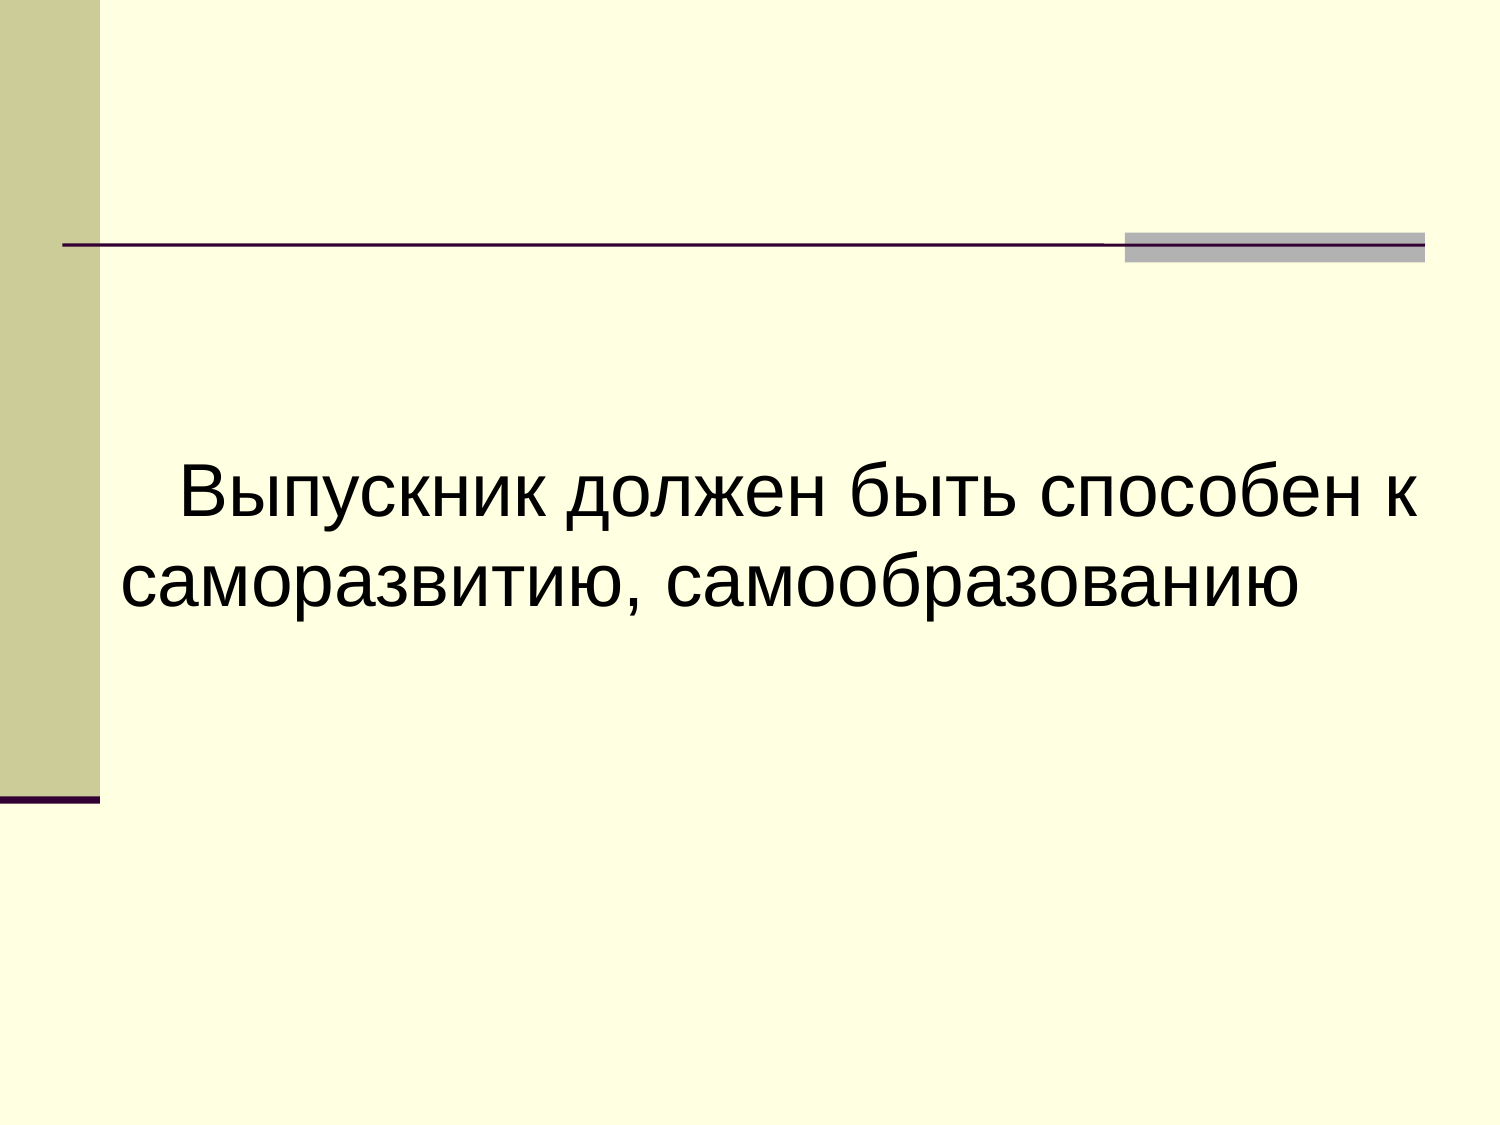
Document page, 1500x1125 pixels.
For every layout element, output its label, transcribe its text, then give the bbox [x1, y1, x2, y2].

list Выпускник должен быть способен к саморазвитию, самообразованию [105, 433, 1440, 793]
